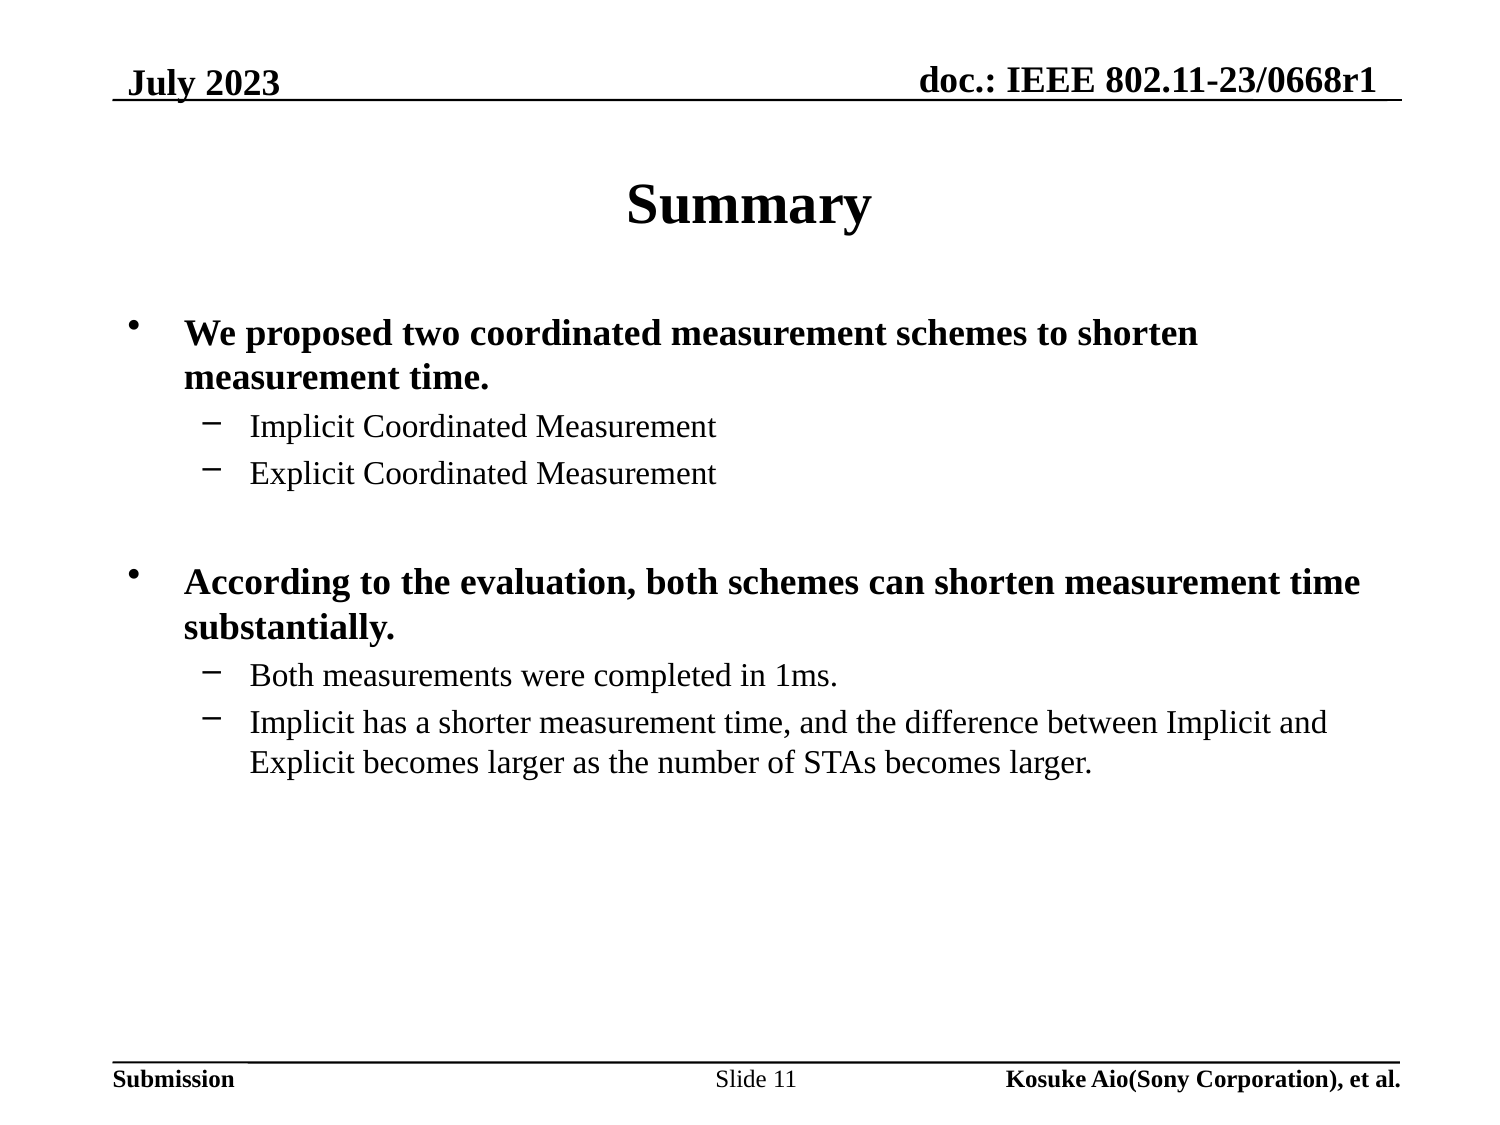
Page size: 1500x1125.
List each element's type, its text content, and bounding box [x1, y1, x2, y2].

footer Kosuke Aio(Sony Corporation), et al. [962, 1063, 1402, 1093]
list We proposed two coordinated measurement schemes to shorten measurement time. Implicit Coordinated Measurement Explicit Coordinated Measurement According to the evaluation, both schemes can shorten measurement time substantially. Both measurements were completed in 1ms. Implicit has a shorter measurement time, and the difference between Implicit and Explicit becomes larger as the number of STAs becomes larger. [112, 299, 1402, 1063]
slide_number Slide 11 [712, 1063, 801, 1093]
title Summary [112, 112, 1388, 288]
